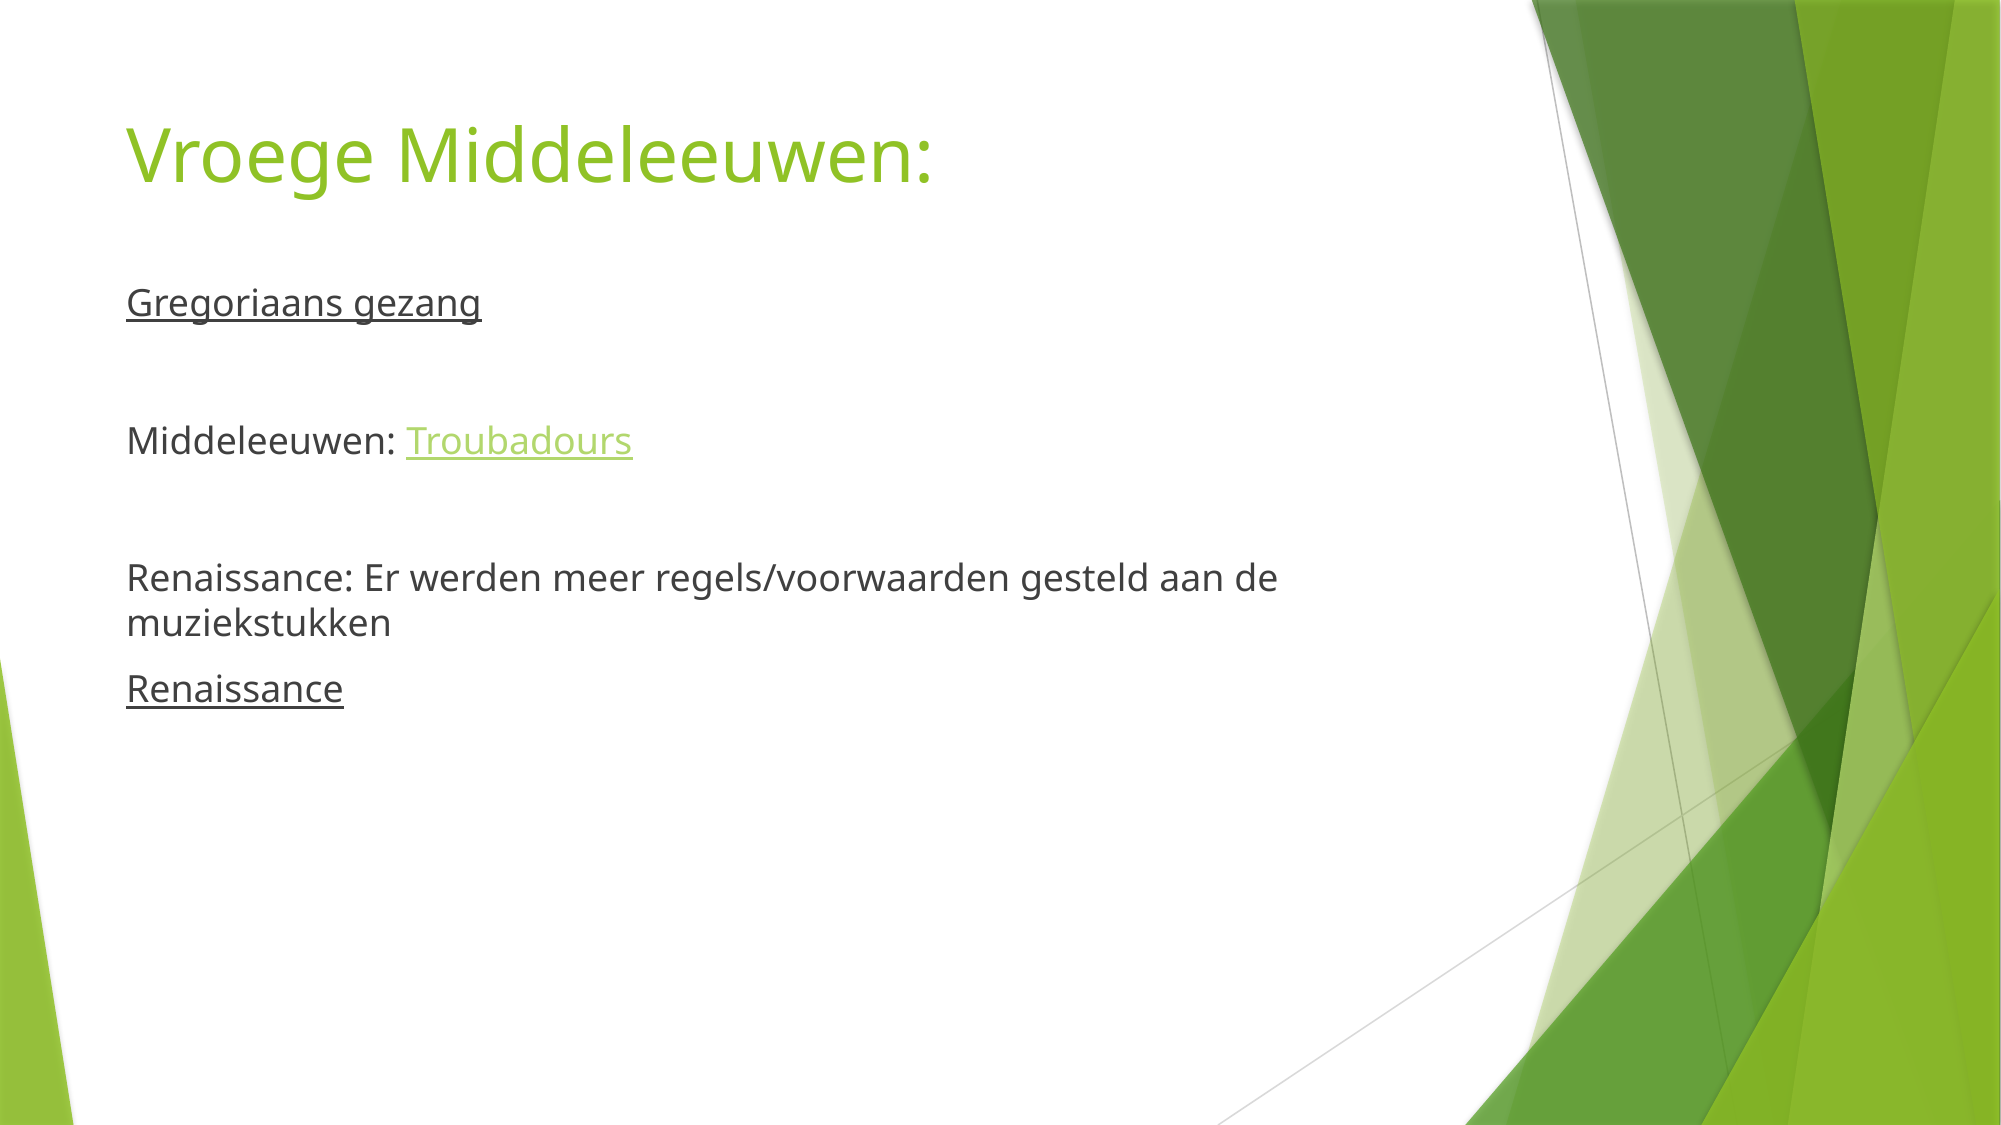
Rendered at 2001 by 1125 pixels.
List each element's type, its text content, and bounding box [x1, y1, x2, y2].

list Gregoriaans gezang Middeleeuwen: Troubadours Renaissance: Er werden meer regels/voorwaarden gesteld aan de muziekstukken Renaissance [111, 205, 1522, 1125]
title Vroege Middeleeuwen: [111, 99, 1522, 205]
